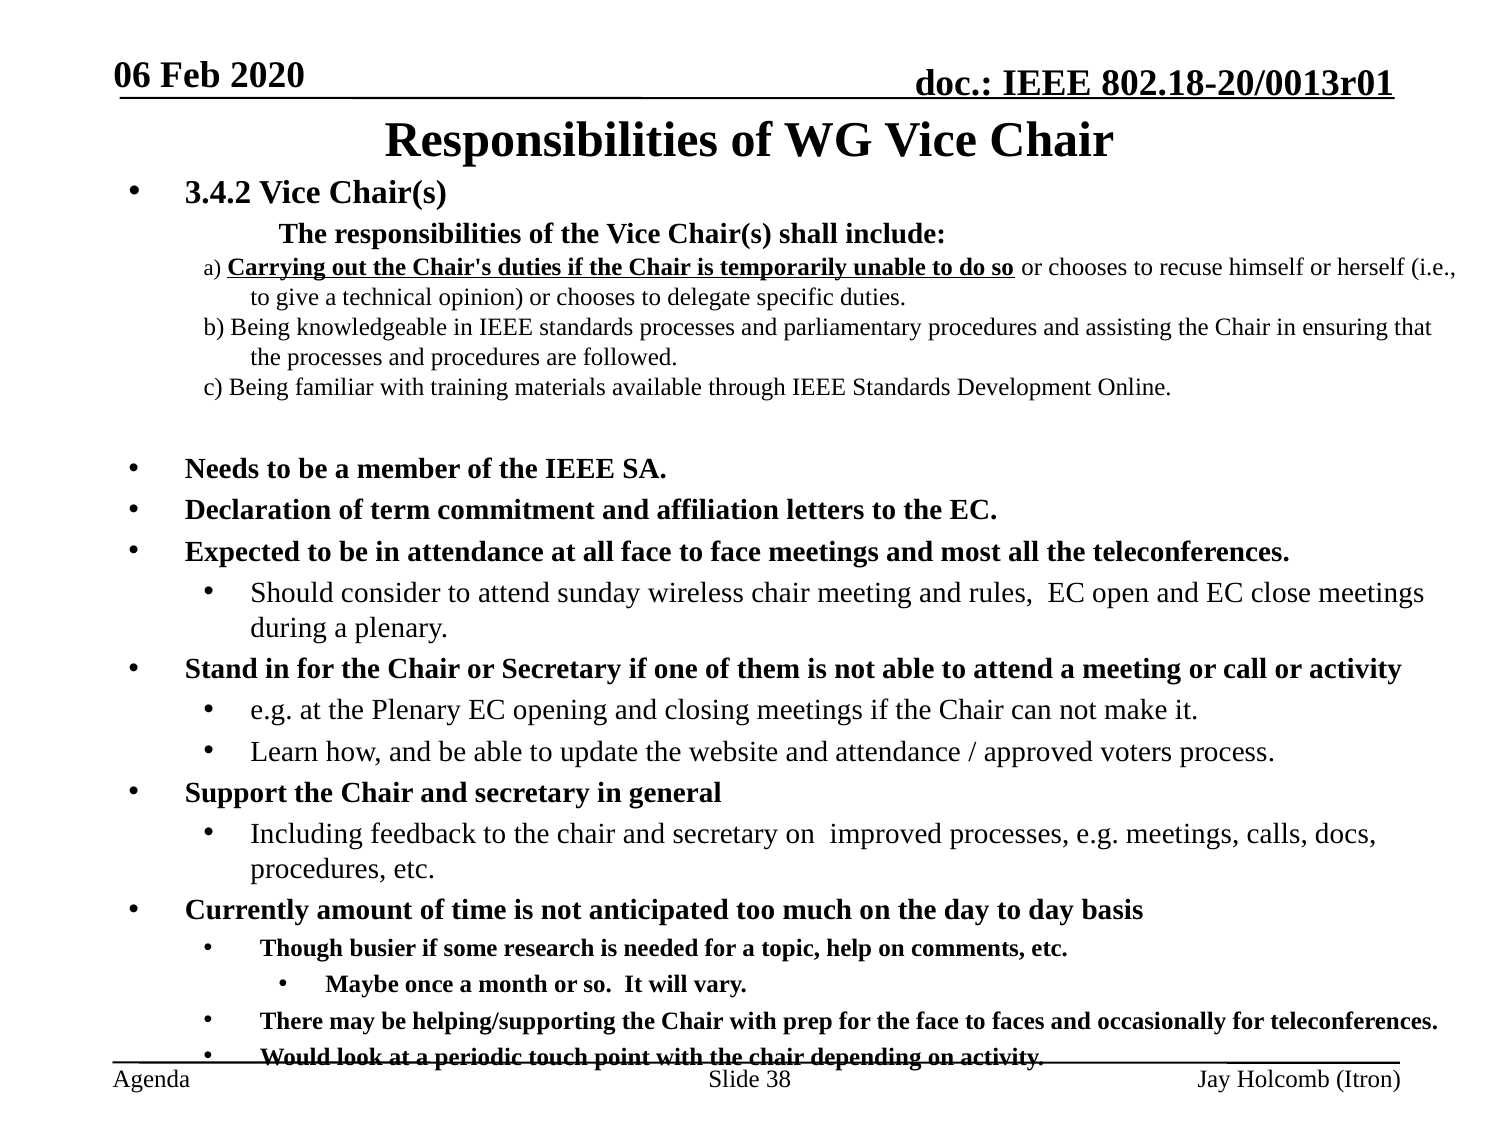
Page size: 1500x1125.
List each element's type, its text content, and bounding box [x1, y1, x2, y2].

list 3.4.2 Vice Chair(s) The responsibilities of the Vice Chair(s) shall include: a) Carrying out the Chair's duties if the Chair is temporarily unable to do so or chooses to recuse himself or herself (i.e., to give a technical opinion) or chooses to delegate specific duties. b) Being knowledgeable in IEEE standards processes and parliamentary procedures and assisting the Chair in ensuring that the processes and procedures are followed. c) Being familiar with training materials available through IEEE Standards Development Online. Needs to be a member of the IEEE SA. Declaration of term commitment and affiliation letters to the EC. Expected to be in attendance at all face to face meetings and most all the teleconferences. Should consider to attend sunday wireless chair meeting and rules, EC open and EC close meetings during a plenary. Stand in for the Chair or Secretary if one of them is not able to attend a meeting or call or activity e.g. at the Plenary EC opening and closing meetings if the Chair can not make it. Learn how, and be able to update the website and attendance / approved voters process. Support the Chair and secretary in general Including feedback to the chair and secretary on improved processes, e.g. meetings, calls, docs, procedures, etc. Currently amount of time is not anticipated too much on the day to day basis Though busier if some research is needed for a topic, help on comments, etc. Maybe once a month or so. It will vary. There may be helping/supporting the Chair with prep for the face to faces and occasionally for teleconferences. Would look at a periodic touch point with the chair depending on activity. [113, 162, 1475, 838]
footer Jay Holcomb (Itron) [878, 1061, 1402, 1093]
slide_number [113, 49, 476, 94]
slide_number Slide 38 [699, 1061, 800, 1123]
title Responsibilities of WG Vice Chair [112, 94, 1388, 179]
